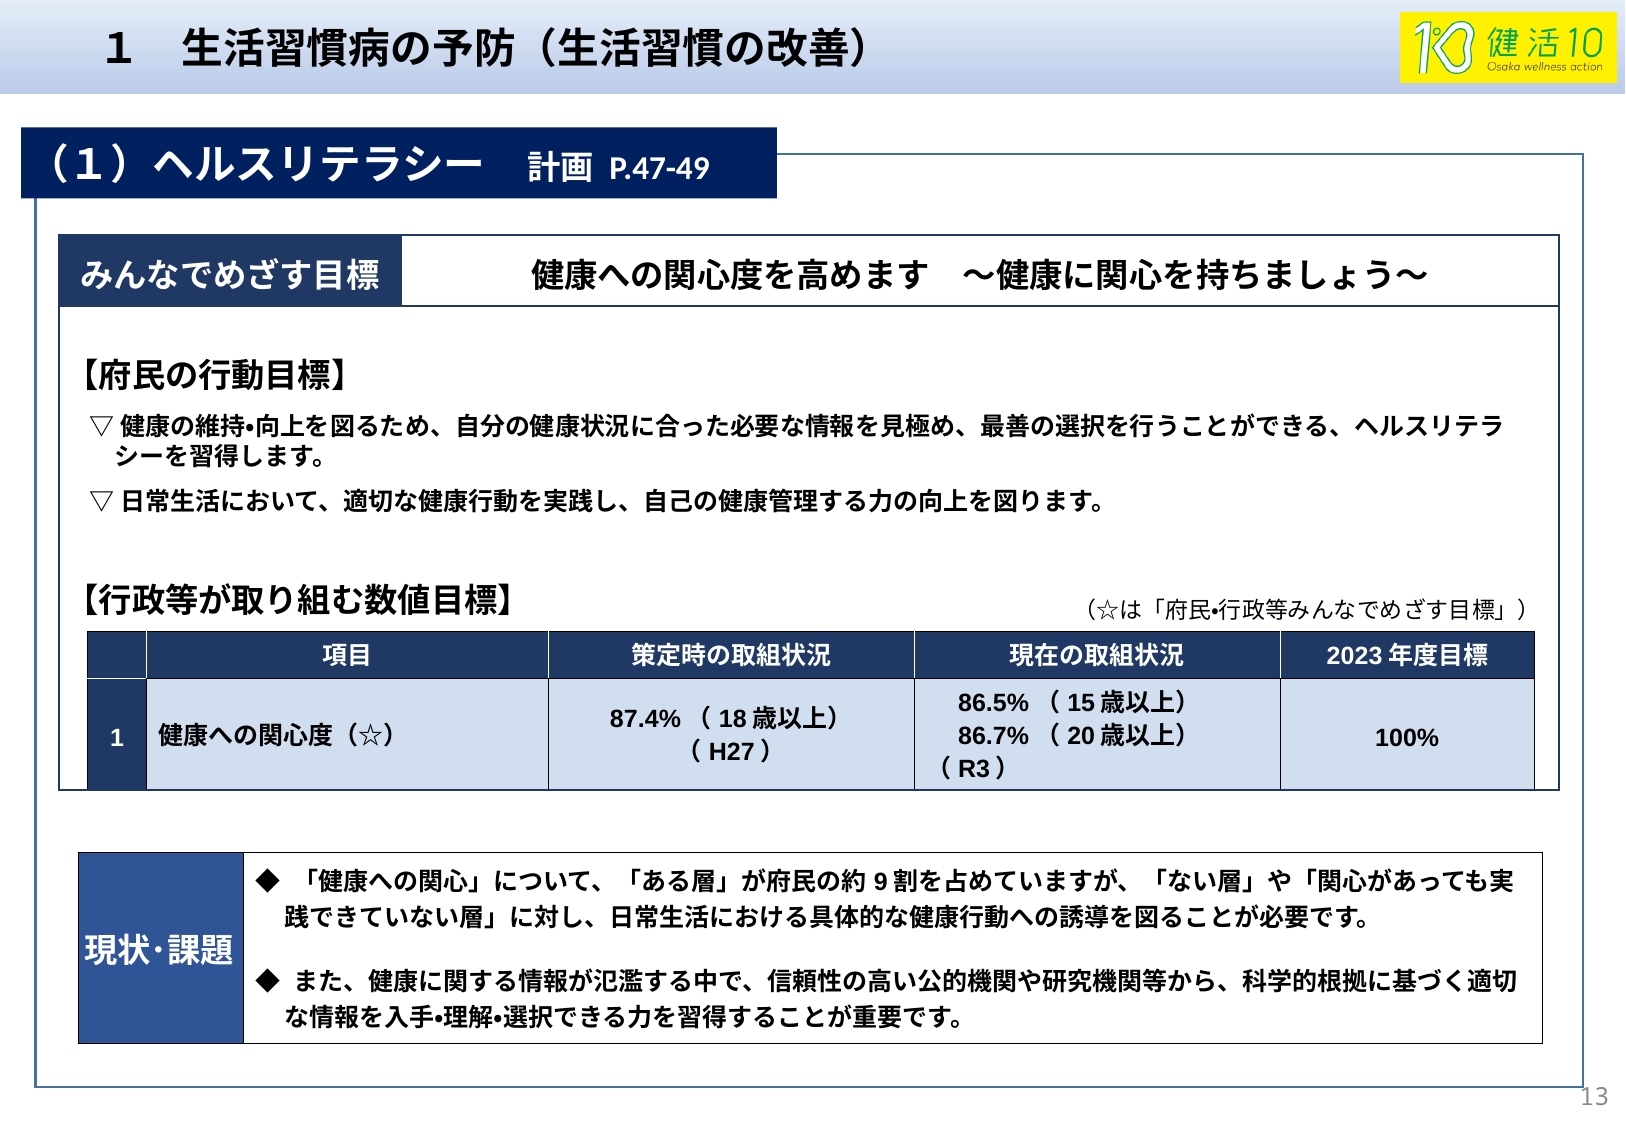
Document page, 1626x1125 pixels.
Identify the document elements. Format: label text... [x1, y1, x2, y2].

text_box 健康への関心度を高めます ～健康に関心を持ちましょう～ [400, 234, 1560, 307]
text_box みんなでめざす目標 [58, 234, 400, 307]
text_box （１）ヘルスリテラシー 計画 P.47-49 [21, 127, 777, 199]
table_header ◆ 「健康への関心」について、「ある層」が府民の約9割を占めていますが、「ない層」や「関心があっても実践できていない層」に対し、日常生活における具体的な健康行動への誘導を図ることが必要です。 ◆ また、健康に関する情報が氾濫する中で、信頼性の高い公的機関や研究機関等から、科学的根拠に基づく適切な情報を入手・理解・選択できる力を習得することが重要です。 [244, 853, 1542, 1043]
picture [1400, 12, 1617, 83]
text_box [34, 153, 1584, 1088]
text_box [58, 307, 1560, 791]
text_box １ 生活習慣病の予防（生活習慣の改善） [0, 0, 1625, 95]
table_header 現状･課題 [79, 853, 243, 1043]
slide_number 13 [1506, 1080, 1625, 1116]
